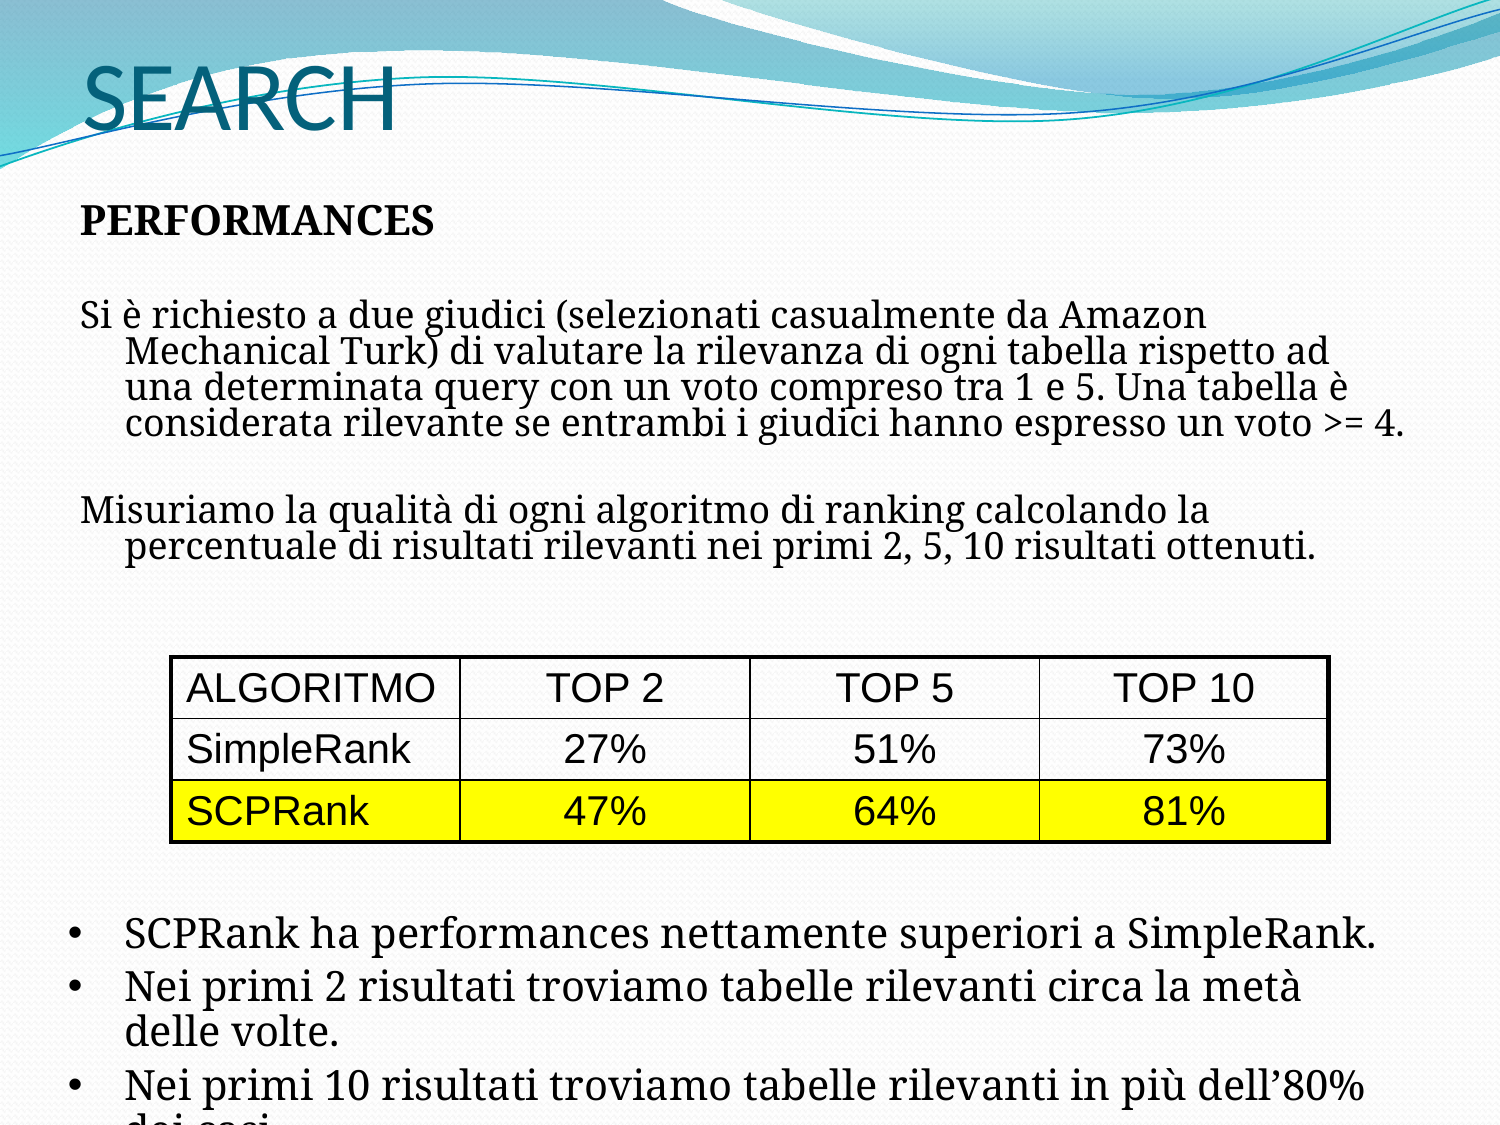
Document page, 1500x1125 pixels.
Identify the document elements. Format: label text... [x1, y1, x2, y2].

table_header TOP 10 [1040, 659, 1326, 718]
table_cell 51% [751, 719, 1039, 779]
table_cell 47% [461, 781, 749, 840]
table_cell 81% [1040, 781, 1326, 840]
table_header TOP 5 [751, 659, 1039, 718]
table_cell 64% [751, 781, 1039, 840]
table_header TOP 2 [461, 659, 749, 718]
table_cell SimpleRank [173, 719, 459, 779]
table_cell 73% [1040, 719, 1326, 779]
table_cell SCPRank [173, 781, 459, 840]
table_cell 27% [461, 719, 749, 779]
text_box SCPRank ha performances nettamente superiori a SimpleRank. Nei primi 2 risultati troviamo tabelle rilevanti circa la metà delle volte. Nei primi 10 risultati troviamo tabelle rilevanti in più dell’80% dei casi. [53, 904, 1414, 1099]
list PERFORMANCES Si è richiesto a due giudici (selezionati casualmente da Amazon Mechanical Turk) di valutare la rilevanza di ogni tabella rispetto ad una determinata query con un voto compreso tra 1 e 5. Una tabella è considerata rilevante se entrambi i giudici hanno espresso un voto >= 4. Misuriamo la qualità di ogni algoritmo di ranking calcolando la percentuale di risultati rilevanti nei primi 2, 5, 10 risultati ottenuti. [64, 196, 1426, 622]
title SEARCH [81, 23, 1433, 151]
table_header ALGORITMO [173, 659, 459, 718]
